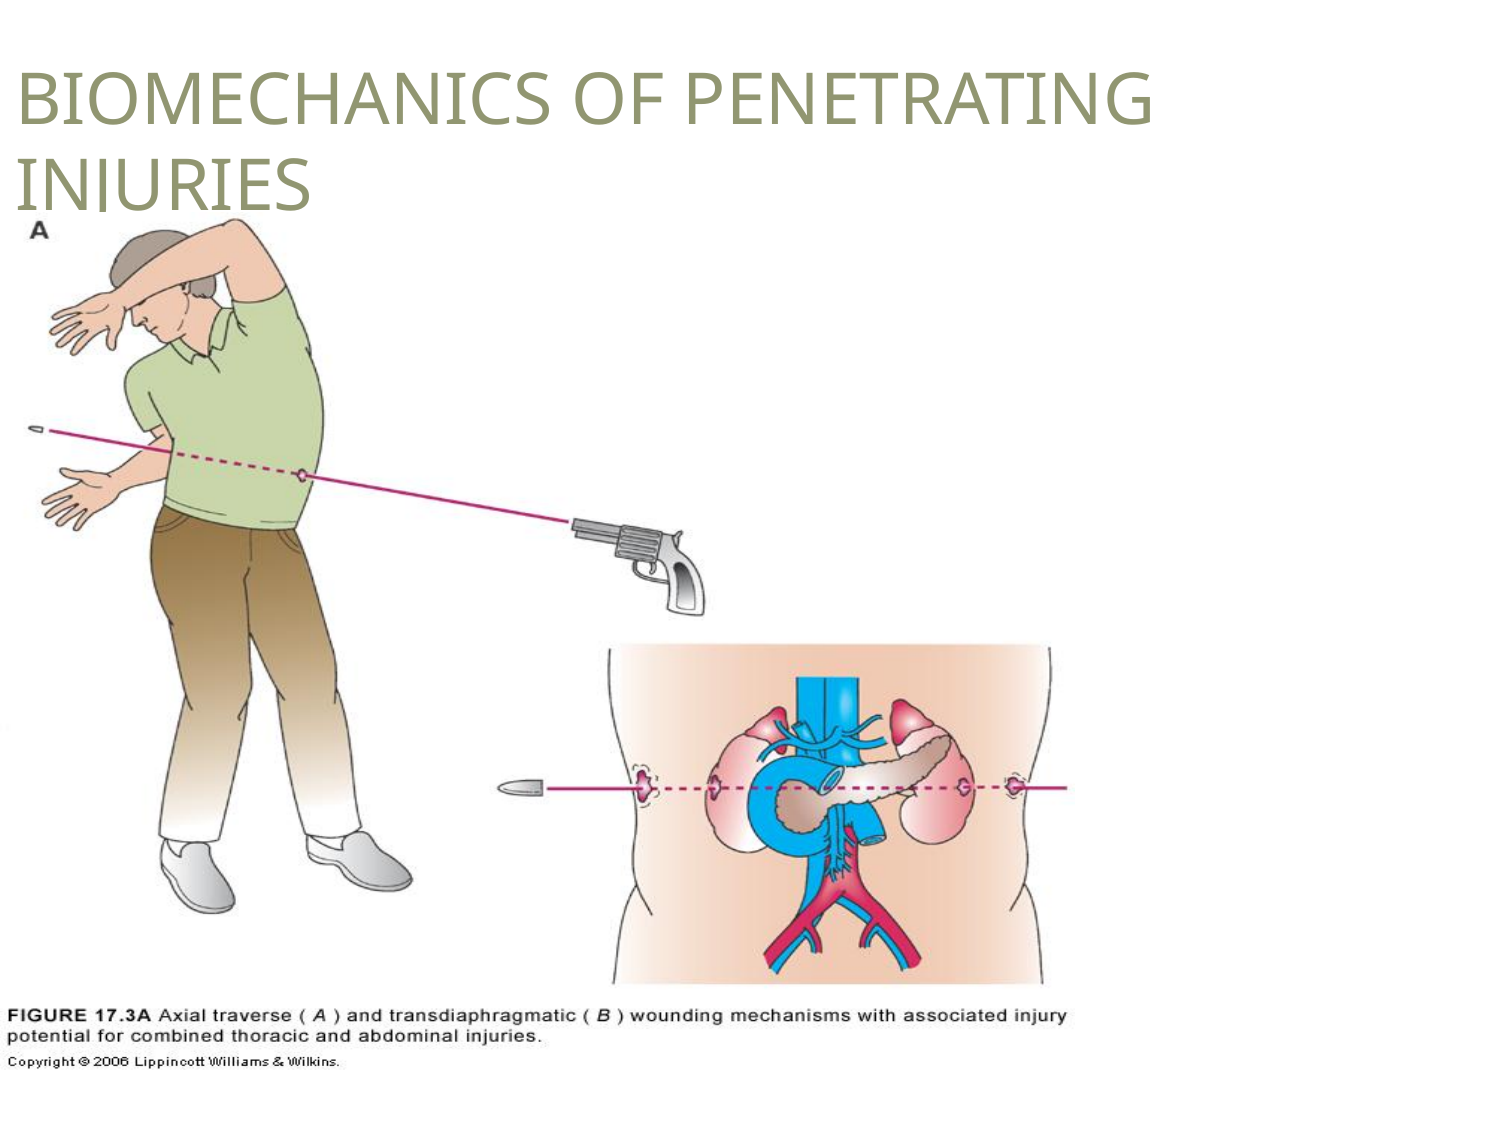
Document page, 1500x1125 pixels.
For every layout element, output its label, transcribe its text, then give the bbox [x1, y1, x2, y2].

title BIOMECHANICS OF PENETRATING INJURIES [0, 44, 1351, 233]
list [0, 212, 1076, 1076]
